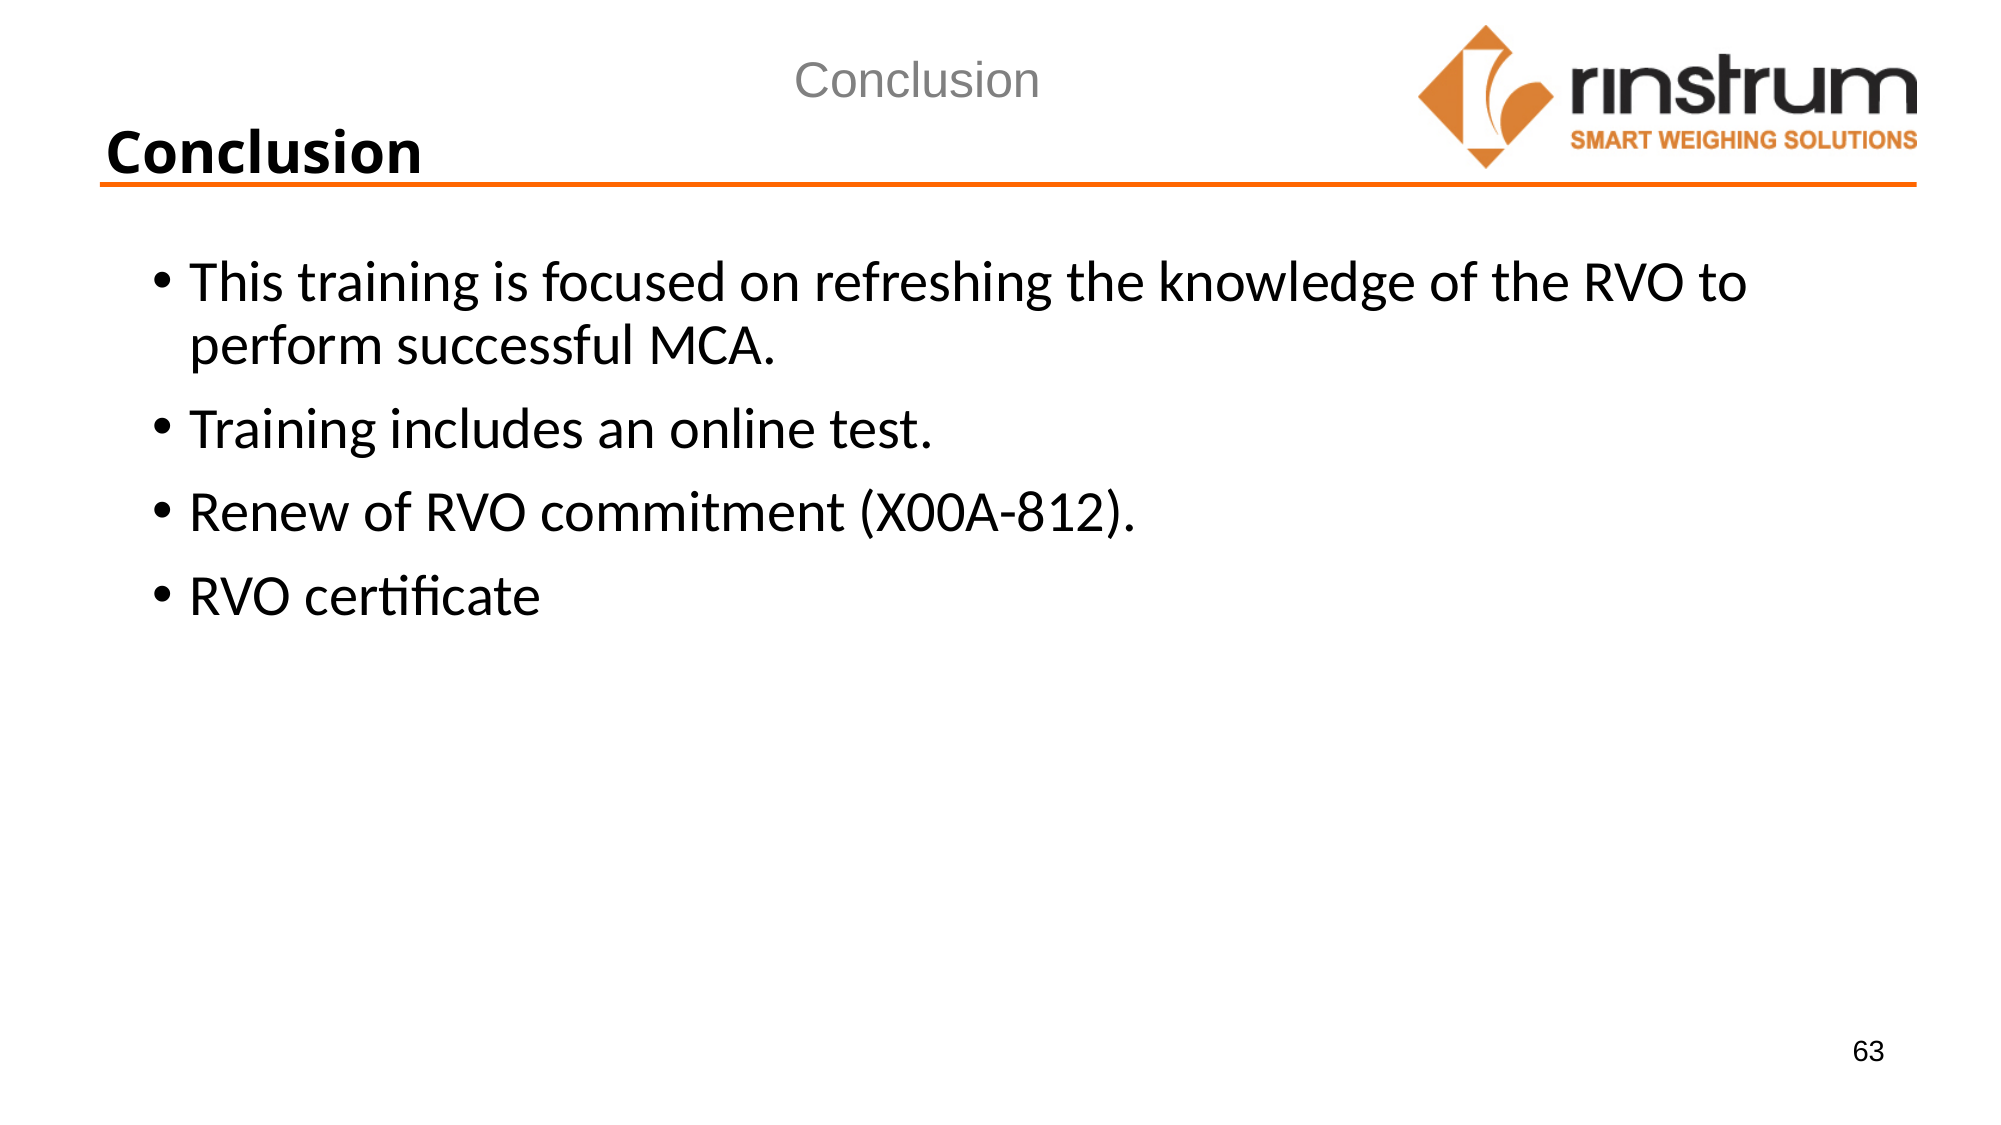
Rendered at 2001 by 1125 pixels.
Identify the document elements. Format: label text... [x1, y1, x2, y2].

list This training is focused on refreshing the knowledge of the RVO to perform successful MCA. Training includes an online test. Renew of RVO commitment (X00A-812). RVO certificate [137, 243, 1863, 1014]
picture [1418, 25, 1917, 169]
text_box Conclusion [42, 25, 1792, 130]
text_box Conclusion [90, 130, 1390, 202]
